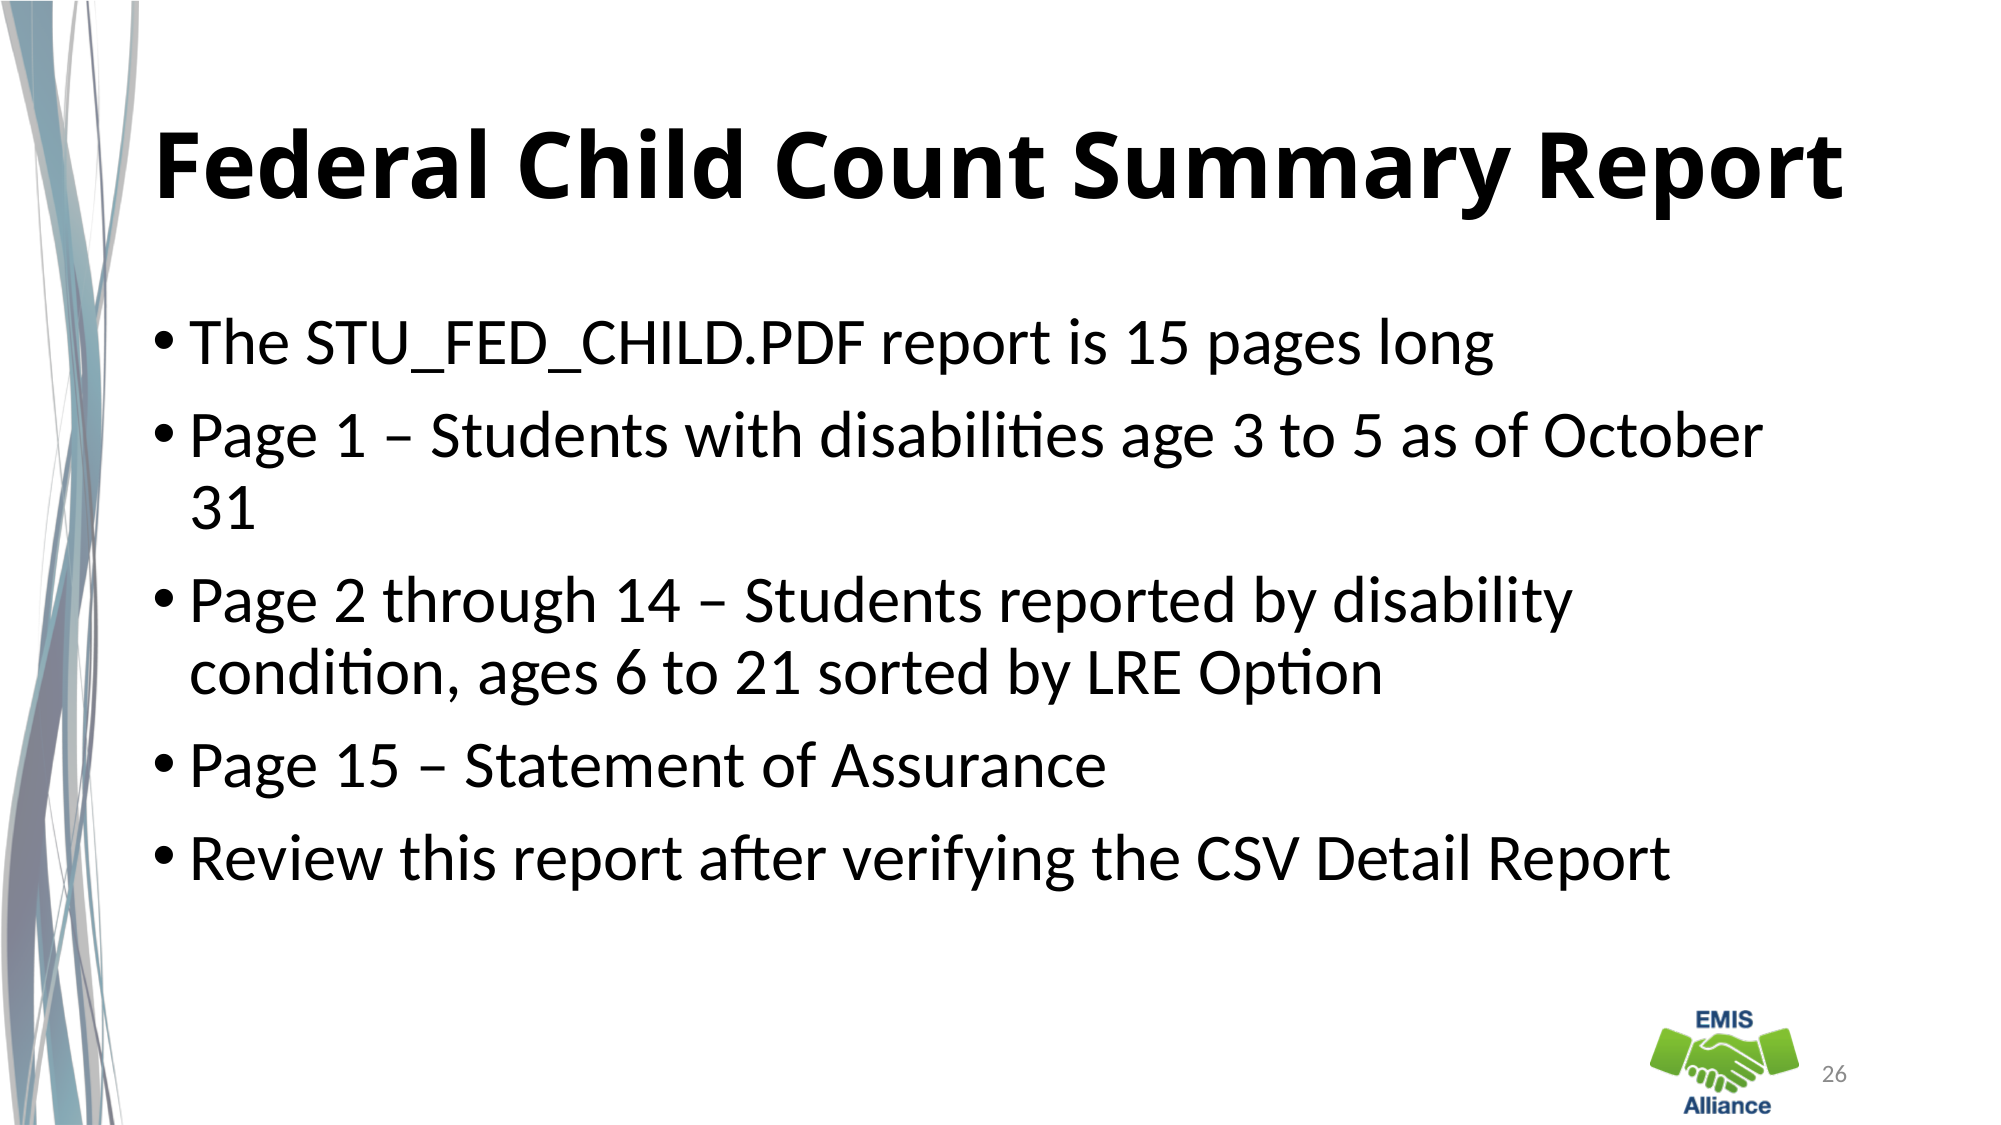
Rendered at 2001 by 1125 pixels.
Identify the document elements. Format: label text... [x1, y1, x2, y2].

picture [0, 2, 139, 1124]
list The STU_FED_CHILD.PDF report is 15 pages long Page 1 – Students with disabilities age 3 to 5 as of October 31 Page 2 through 14 – Students reported by disability condition, ages 6 to 21 sorted by LRE Option Page 15 – Statement of Assurance Review this report after verifying the CSV Detail Report [137, 299, 1863, 1014]
picture [1650, 1103, 1799, 1121]
title Federal Child Count Summary Report [137, 59, 1863, 278]
slide_number 26 [1412, 1042, 1863, 1103]
picture [1650, 1014, 1799, 1042]
